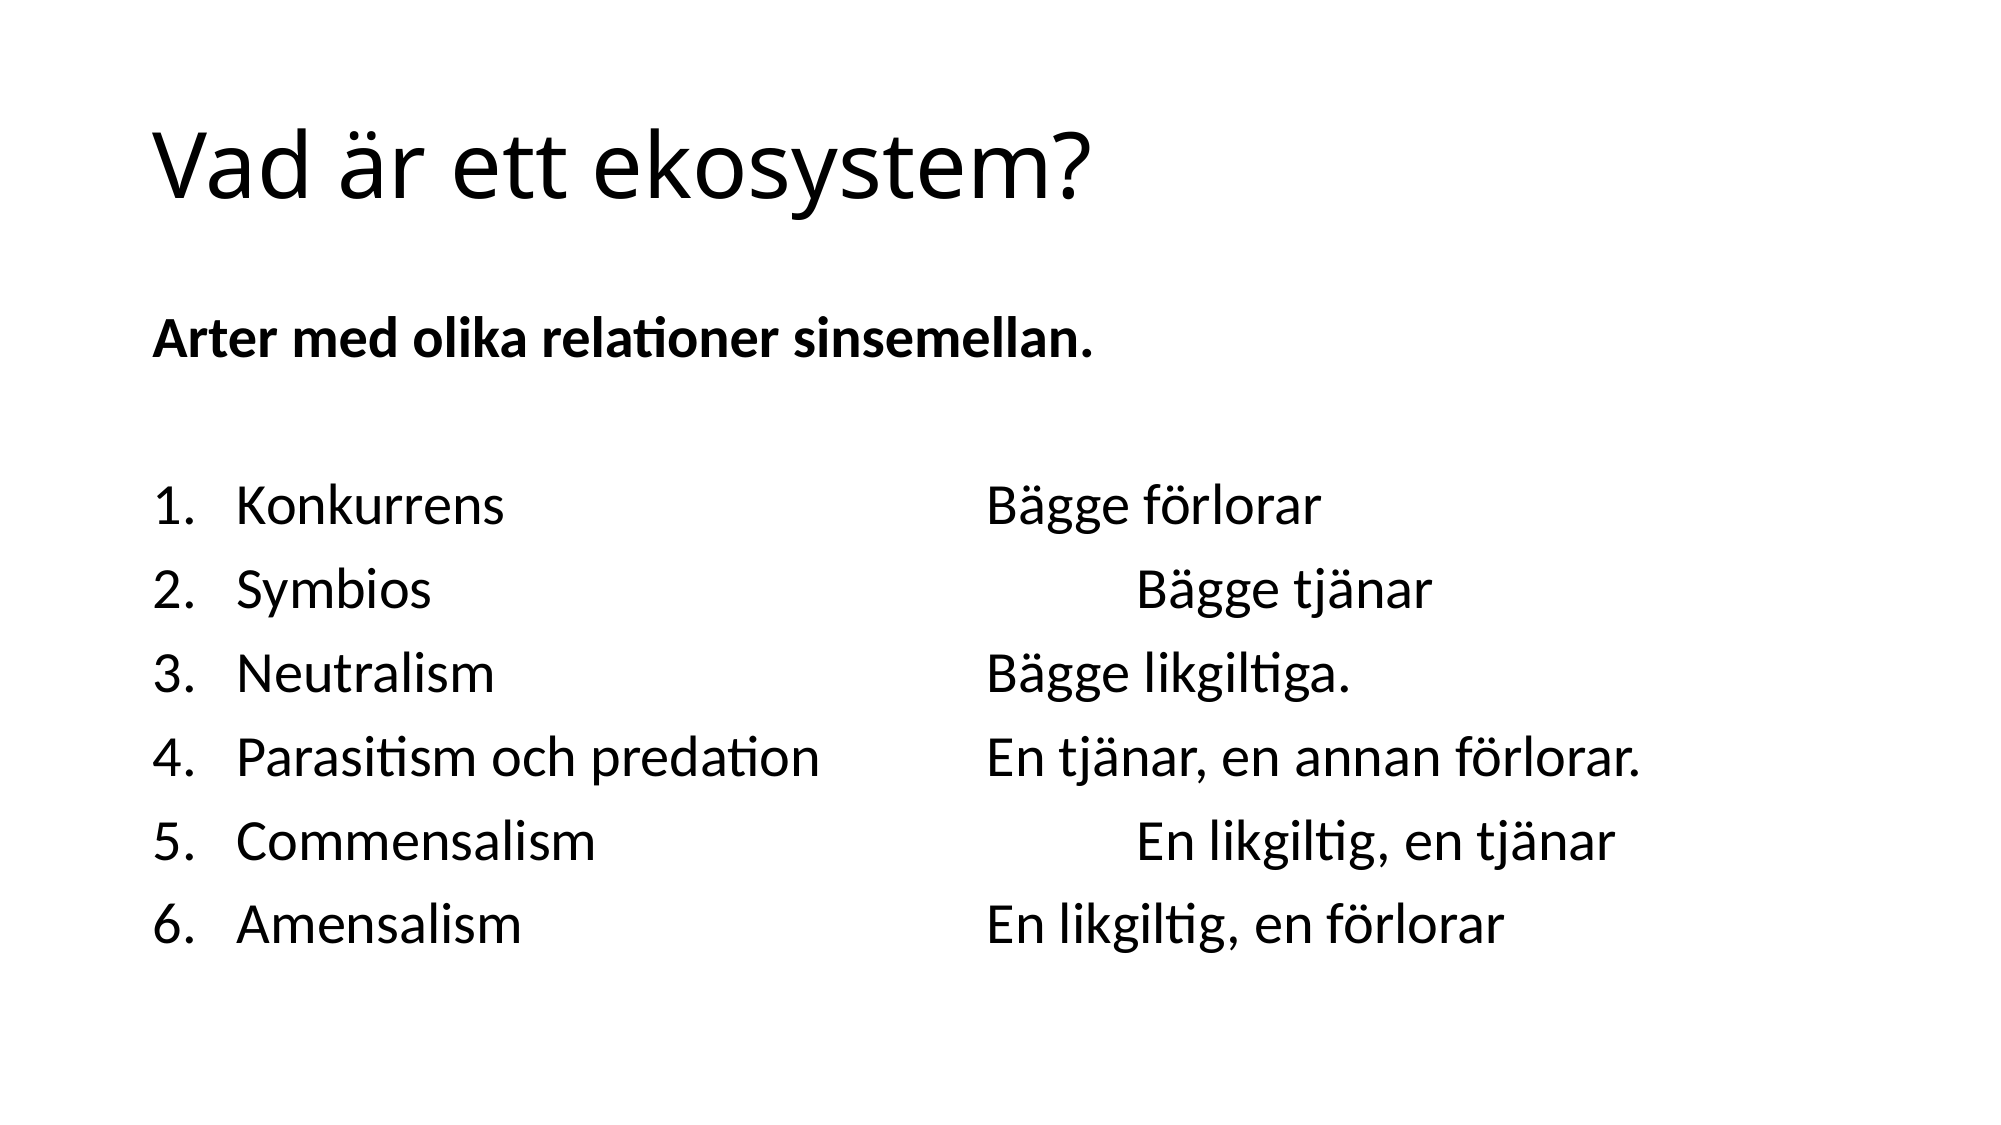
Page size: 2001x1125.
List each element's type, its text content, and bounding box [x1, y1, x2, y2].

title Vad är ett ekosystem? [137, 59, 1863, 278]
list Arter med olika relationer sinsemellan. Konkurrens Bägge förlorar Symbios Bägge tjänar Neutralism Bägge likgiltiga. Parasitism och predation En tjänar, en annan förlorar. Commensalism En likgiltig, en tjänar Amensalism En likgiltig, en förlorar [137, 299, 1863, 1014]
